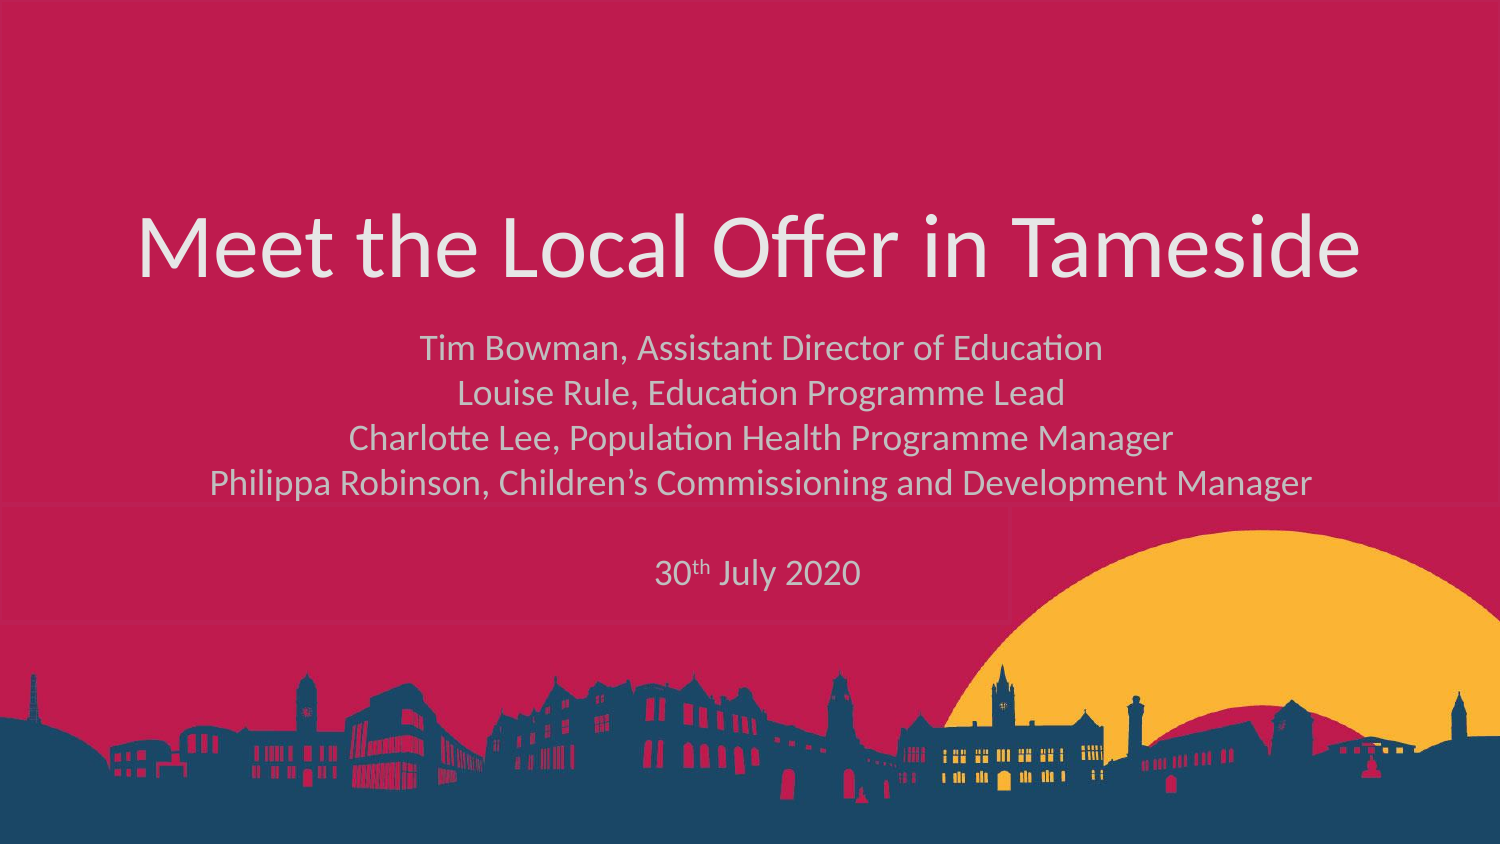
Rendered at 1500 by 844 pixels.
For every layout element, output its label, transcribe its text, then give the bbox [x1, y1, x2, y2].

text_box Tim Bowman, Assistant Director of Education Louise Rule, Education Programme Lead Charlotte Lee, Population Health Programme Manager Philippa Robinson, Children’s Commissioning and Development Manager 30th July 2020 [159, 315, 1365, 646]
picture [0, 507, 1500, 844]
title Meet the Local Offer in Tameside [112, 150, 1388, 332]
